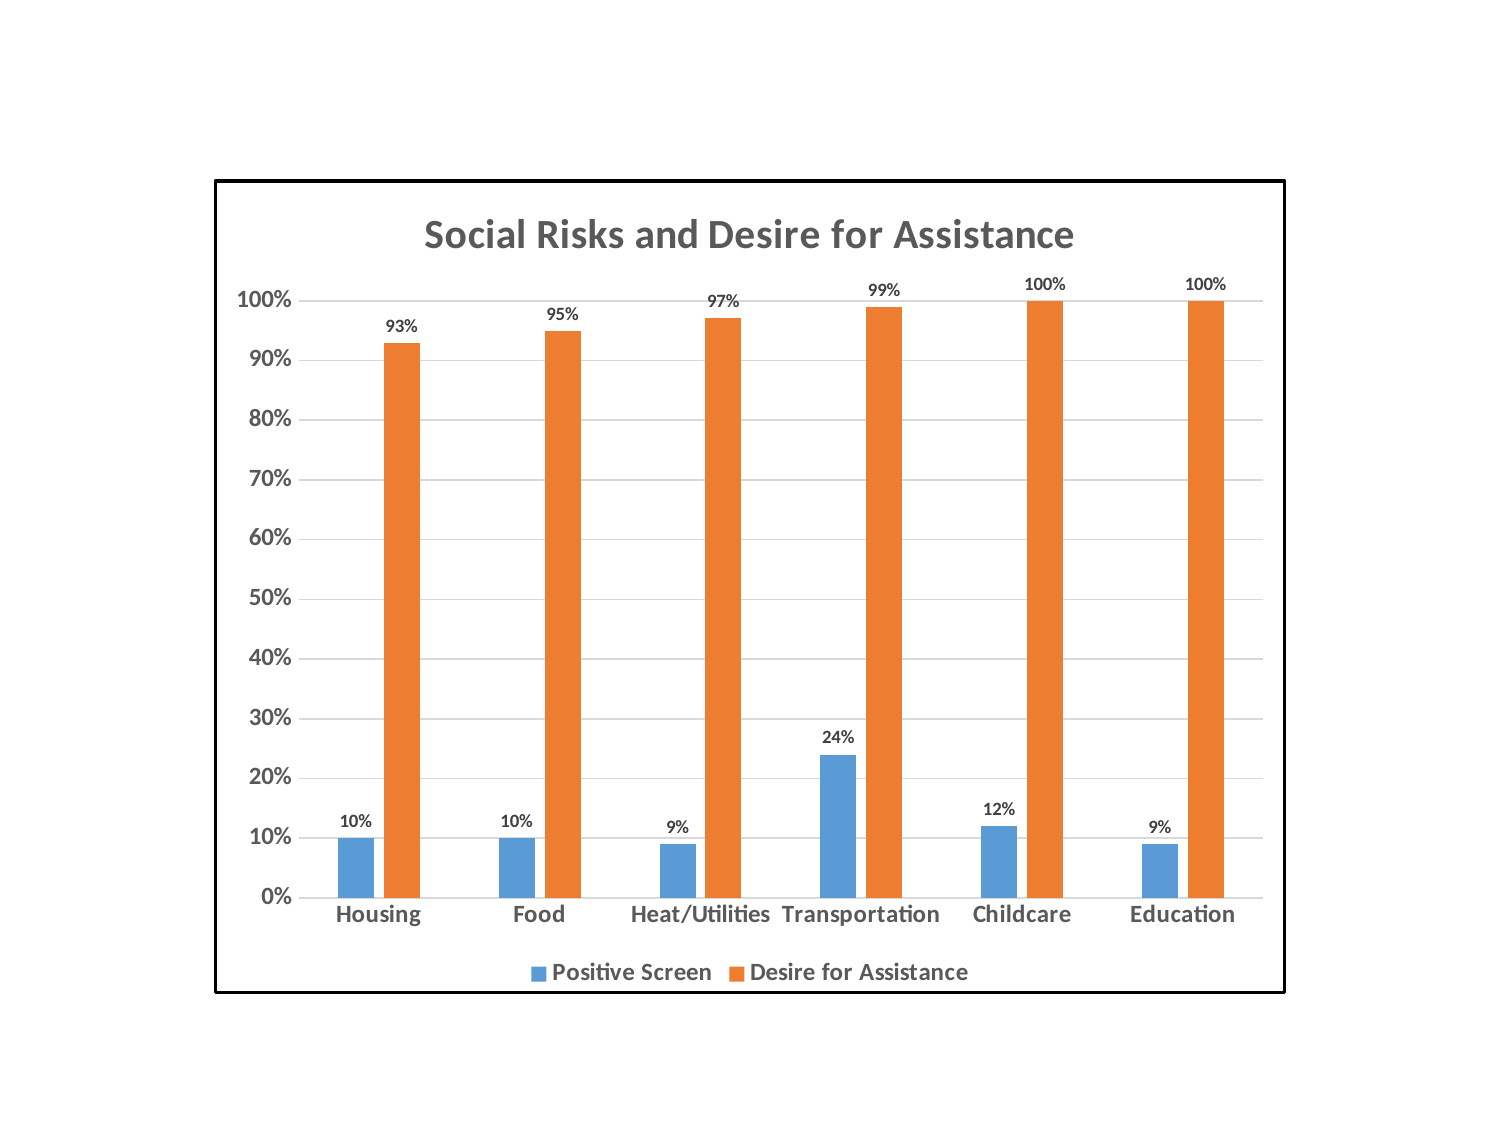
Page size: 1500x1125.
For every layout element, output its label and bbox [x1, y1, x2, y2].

chart [213, 179, 1287, 995]
